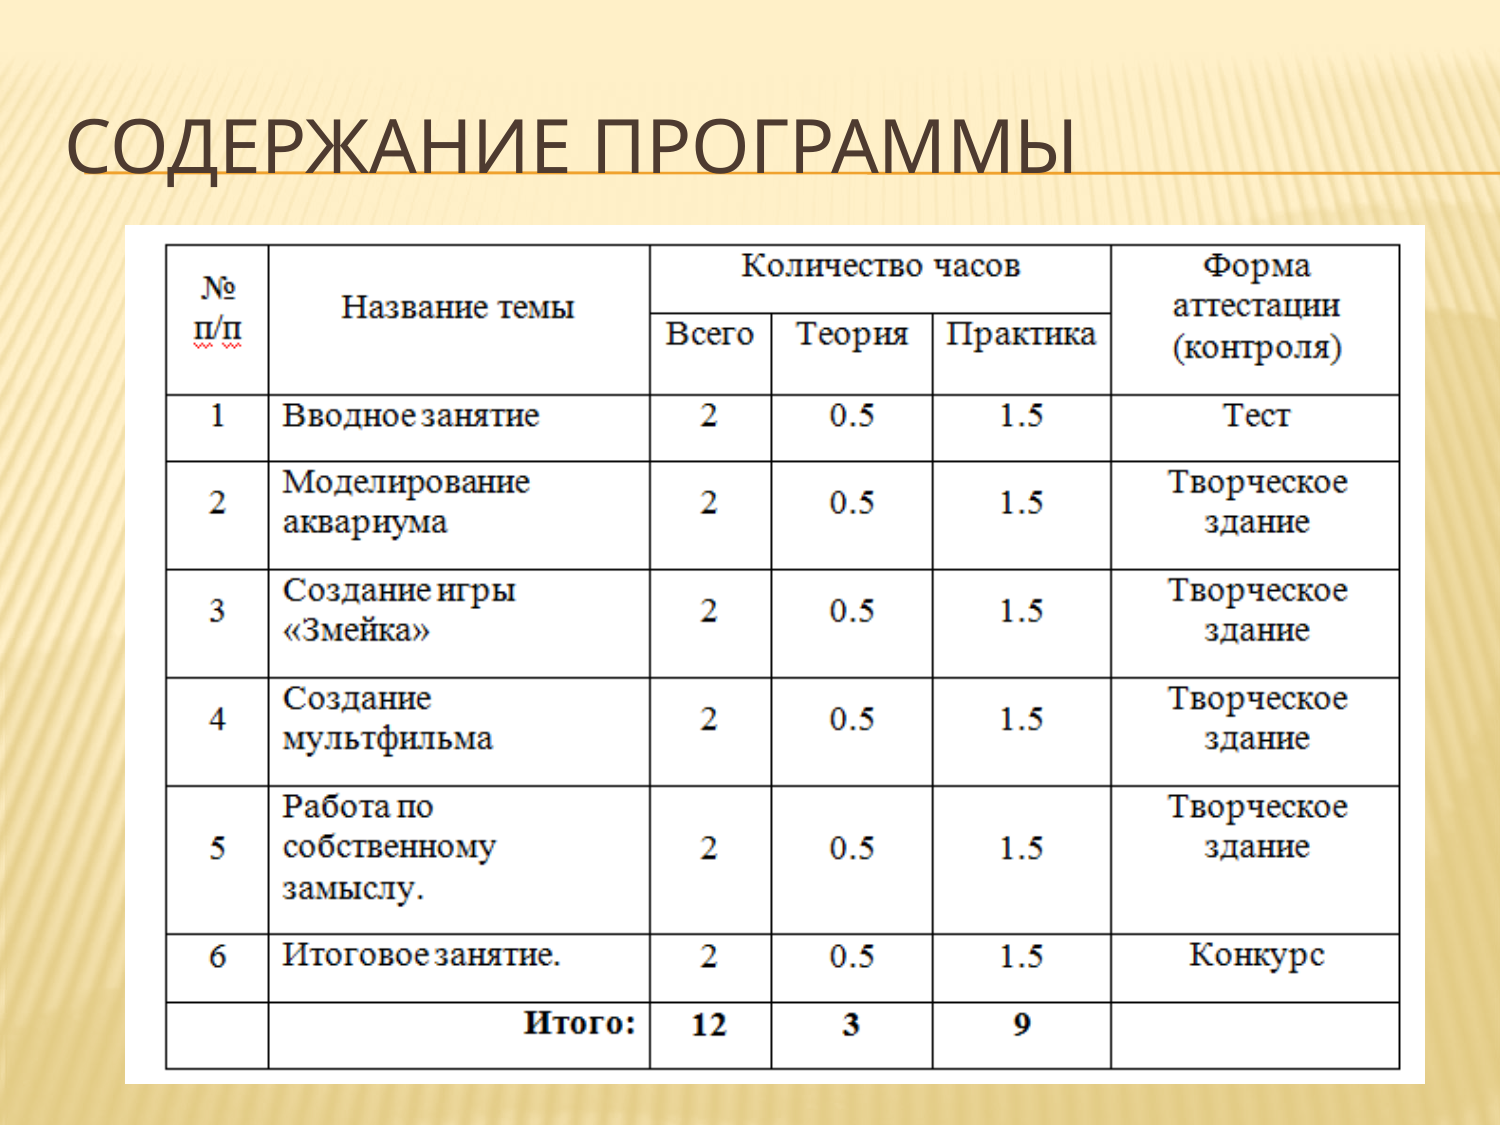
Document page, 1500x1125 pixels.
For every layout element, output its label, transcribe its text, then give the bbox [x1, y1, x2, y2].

title Содержание программы [50, 75, 1475, 213]
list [124, 224, 1426, 1084]
